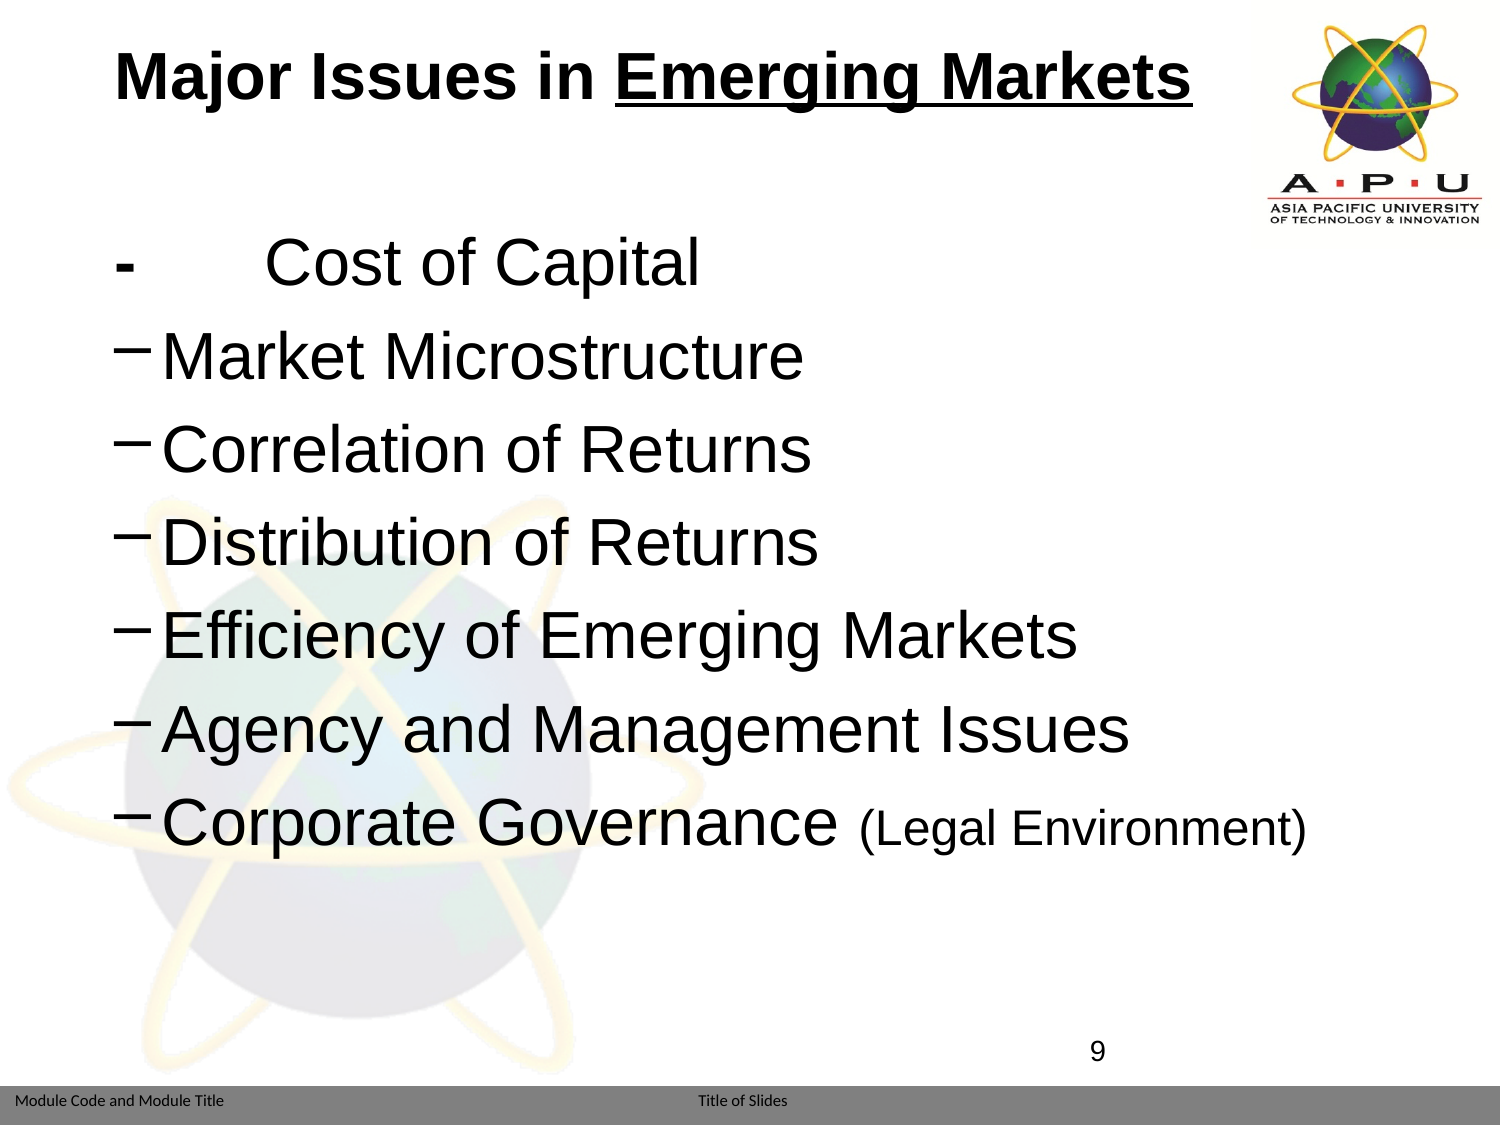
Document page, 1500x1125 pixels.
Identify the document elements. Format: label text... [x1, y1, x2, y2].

picture [1251, 0, 1500, 249]
list Major Issues in Emerging Markets - Cost of Capital Market Microstructure Correlation of Returns Distribution of Returns Efficiency of Emerging Markets Agency and Management Issues Corporate Governance (Legal Environment) [24, 24, 1475, 1100]
slide_number 9 [1074, 1024, 1425, 1103]
